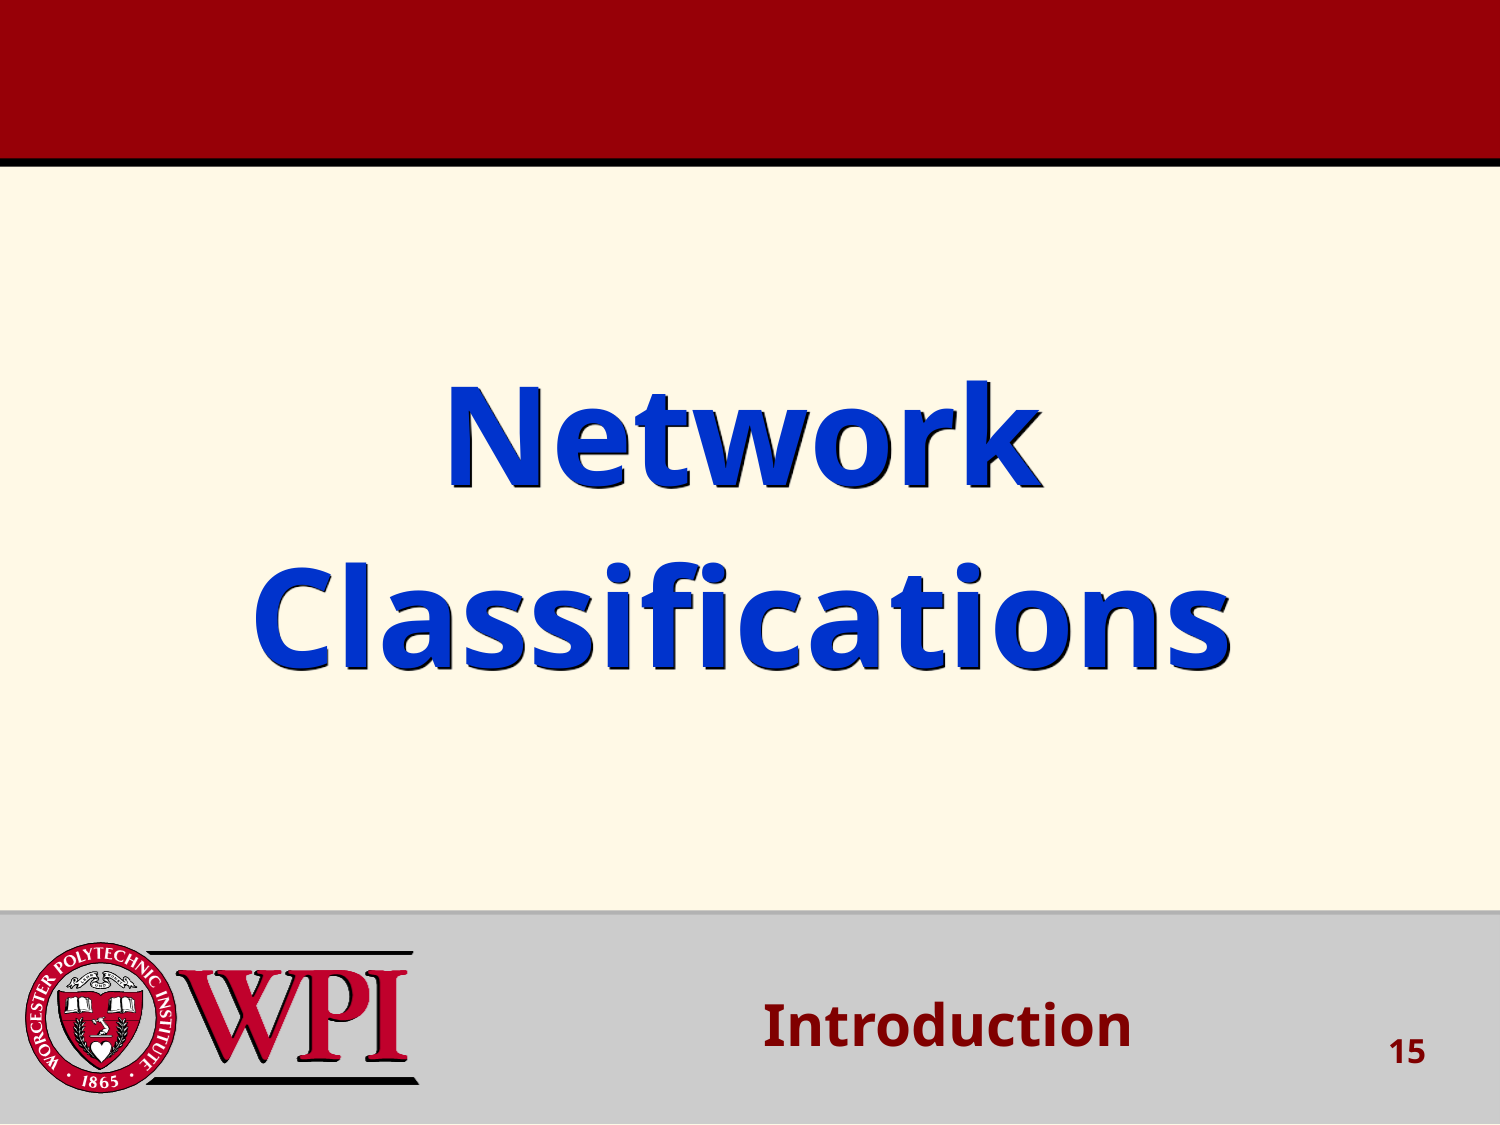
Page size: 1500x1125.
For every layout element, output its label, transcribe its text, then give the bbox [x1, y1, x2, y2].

picture [0, 167, 1500, 910]
picture [0, 915, 1500, 1125]
picture [0, 0, 1500, 158]
slide_number 15 [1312, 1022, 1500, 1118]
title Network Classifications [46, 269, 1436, 868]
subtitle Introduction [455, 988, 1442, 1095]
